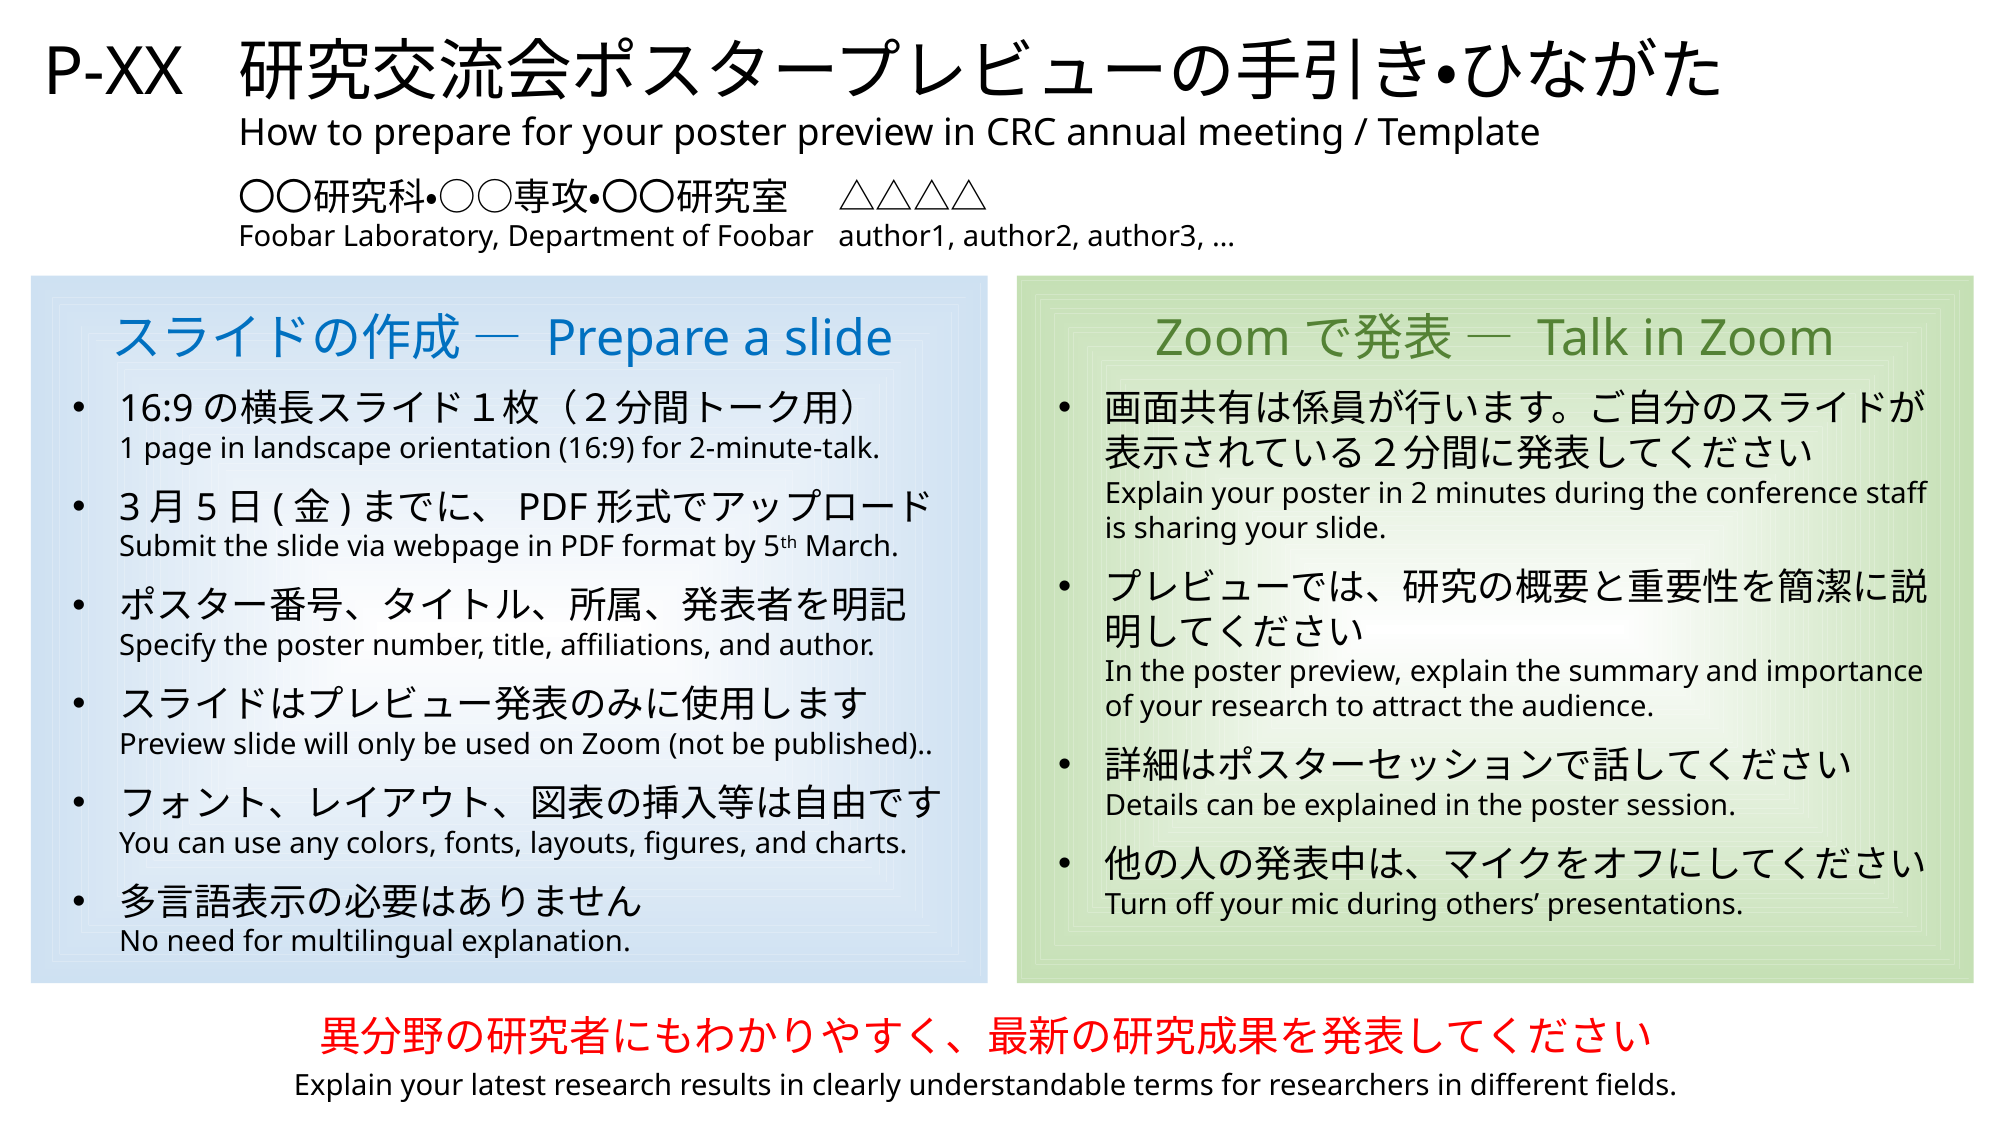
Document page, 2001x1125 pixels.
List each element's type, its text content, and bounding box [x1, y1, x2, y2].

text_box スライドの作成 ― Prepare a slide 16:9の横長スライド１枚（２分間トーク用） 1 page in landscape orientation (16:9) for 2-minute-talk. 3月5日(金)までに、PDF形式でアップロード Submit the slide via webpage in PDF format by 5th March. ポスター番号、タイトル、所属、発表者を明記 Specify the poster number, title, affiliations, and author. スライドはプレビュー発表のみに使用します Preview slide will only be used on Zoom (not be published).. フォント、レイアウト、図表の挿入等は自由です You can use any colors, fonts, layouts, figures, and charts. 多言語表示の必要はありません No need for multilingual explanation. [30, 275, 988, 984]
text_box P-XX [28, 20, 199, 116]
text_box 異分野の研究者にもわかりやすく、最新の研究成果を発表してください Explain your latest research results in clearly understandable terms for researchers in different fields. [14, 1002, 1958, 1109]
text_box 研究交流会ポスタープレビューの手引き・ひながた How to prepare for your poster preview in CRC annual meeting / Template [223, 20, 1958, 161]
text_box Zoomで発表 ― Talk in Zoom 画面共有は係員が行います。ご自分のスライドが表示されている２分間に発表してください Explain your poster in 2 minutes during the conference staff is sharing your slide. プレビューでは、研究の概要と重要性を簡潔に説明してください In the poster preview, explain the summary and importance of your research to attract the audience. 詳細はポスターセッションで話してください Details can be explained in the poster session. 他の人の発表中は、マイクをオフにしてください Turn off your mic during others’ presentations. [1016, 275, 1974, 984]
text_box 〇〇研究科・○○専攻・〇〇研究室 △△△△ Foobar Laboratory, Department of Foobar author1, author2, author3, … [223, 165, 1958, 261]
